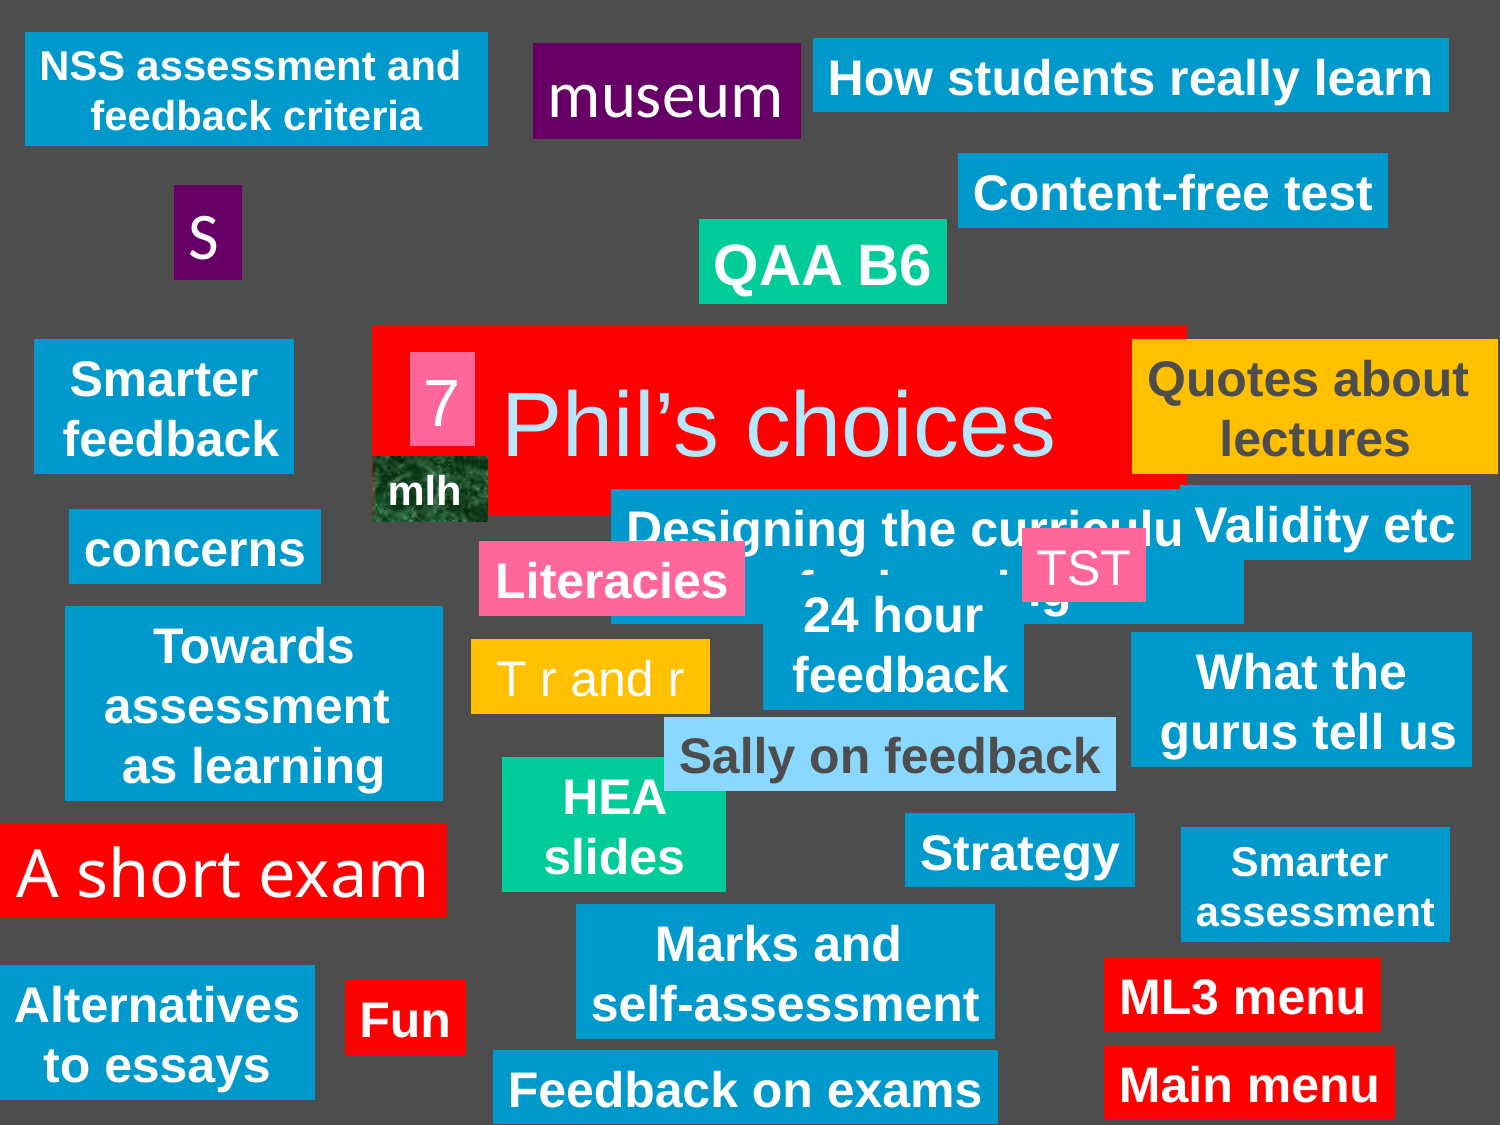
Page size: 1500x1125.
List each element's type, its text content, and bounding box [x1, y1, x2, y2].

text_box ML3 menu [1104, 957, 1382, 1032]
text_box Main menu [1104, 1044, 1396, 1120]
title Phil’s choices [371, 324, 1188, 516]
text_box Fun [344, 980, 466, 1056]
text_box Literacies [478, 541, 745, 617]
text_box TST [1021, 527, 1146, 603]
text_box How students really learn [812, 37, 1449, 113]
text_box museum [533, 43, 802, 139]
text_box Marks and self-assessment [576, 904, 995, 1040]
text_box A short exam [0, 822, 447, 918]
text_box 7 [409, 351, 476, 447]
text_box Quotes about lectures [1132, 338, 1499, 474]
text_box Towards assessment as learning [64, 605, 443, 801]
text_box Alternatives to essays [0, 964, 316, 1100]
text_box S [174, 184, 243, 281]
text_box QAA B6 [699, 219, 947, 305]
text_box Sally on feedback [663, 716, 1116, 792]
text_box Strategy [905, 812, 1135, 888]
text_box T r and r [470, 639, 710, 714]
text_box concerns [68, 509, 321, 584]
text_box Feedback on exams [492, 1049, 998, 1125]
text_box NSS assessment and feedback criteria [24, 31, 489, 147]
text_box Content-free test [958, 153, 1389, 229]
text_box 24 hour feedback [763, 575, 1024, 710]
text_box Designing the curriculum for learning [611, 489, 1244, 624]
text_box Smarter assessment [1180, 827, 1450, 942]
text_box Smarter feedback [33, 338, 295, 474]
text_box What the gurus tell us [1130, 632, 1473, 768]
text_box HEA slides [501, 757, 727, 893]
text_box mlh [372, 456, 488, 522]
text_box Validity etc [1179, 485, 1471, 560]
